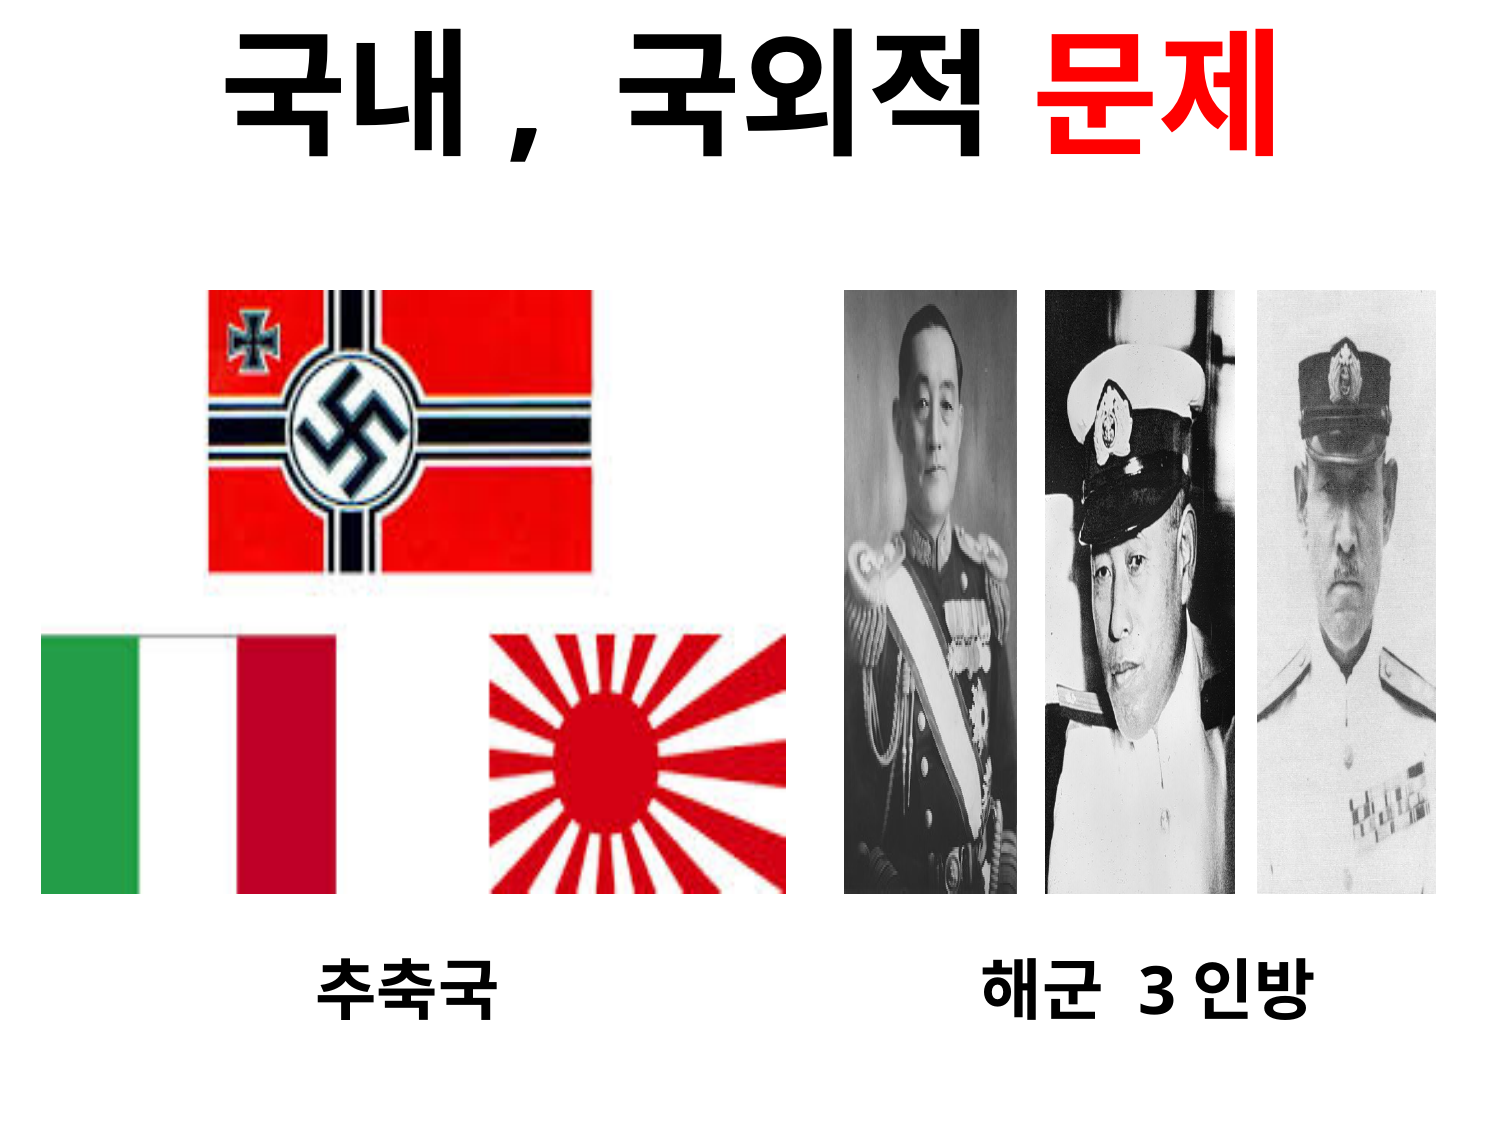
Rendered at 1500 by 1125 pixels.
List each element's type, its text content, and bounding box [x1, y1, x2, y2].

picture [844, 290, 1018, 894]
text_box 추축국 [147, 940, 667, 1069]
picture [41, 290, 786, 894]
picture [1257, 290, 1436, 894]
title 국내, 국외적 문제 [5, 0, 1500, 183]
picture [1045, 290, 1235, 894]
text_box 해군 3인방 [888, 940, 1408, 1069]
